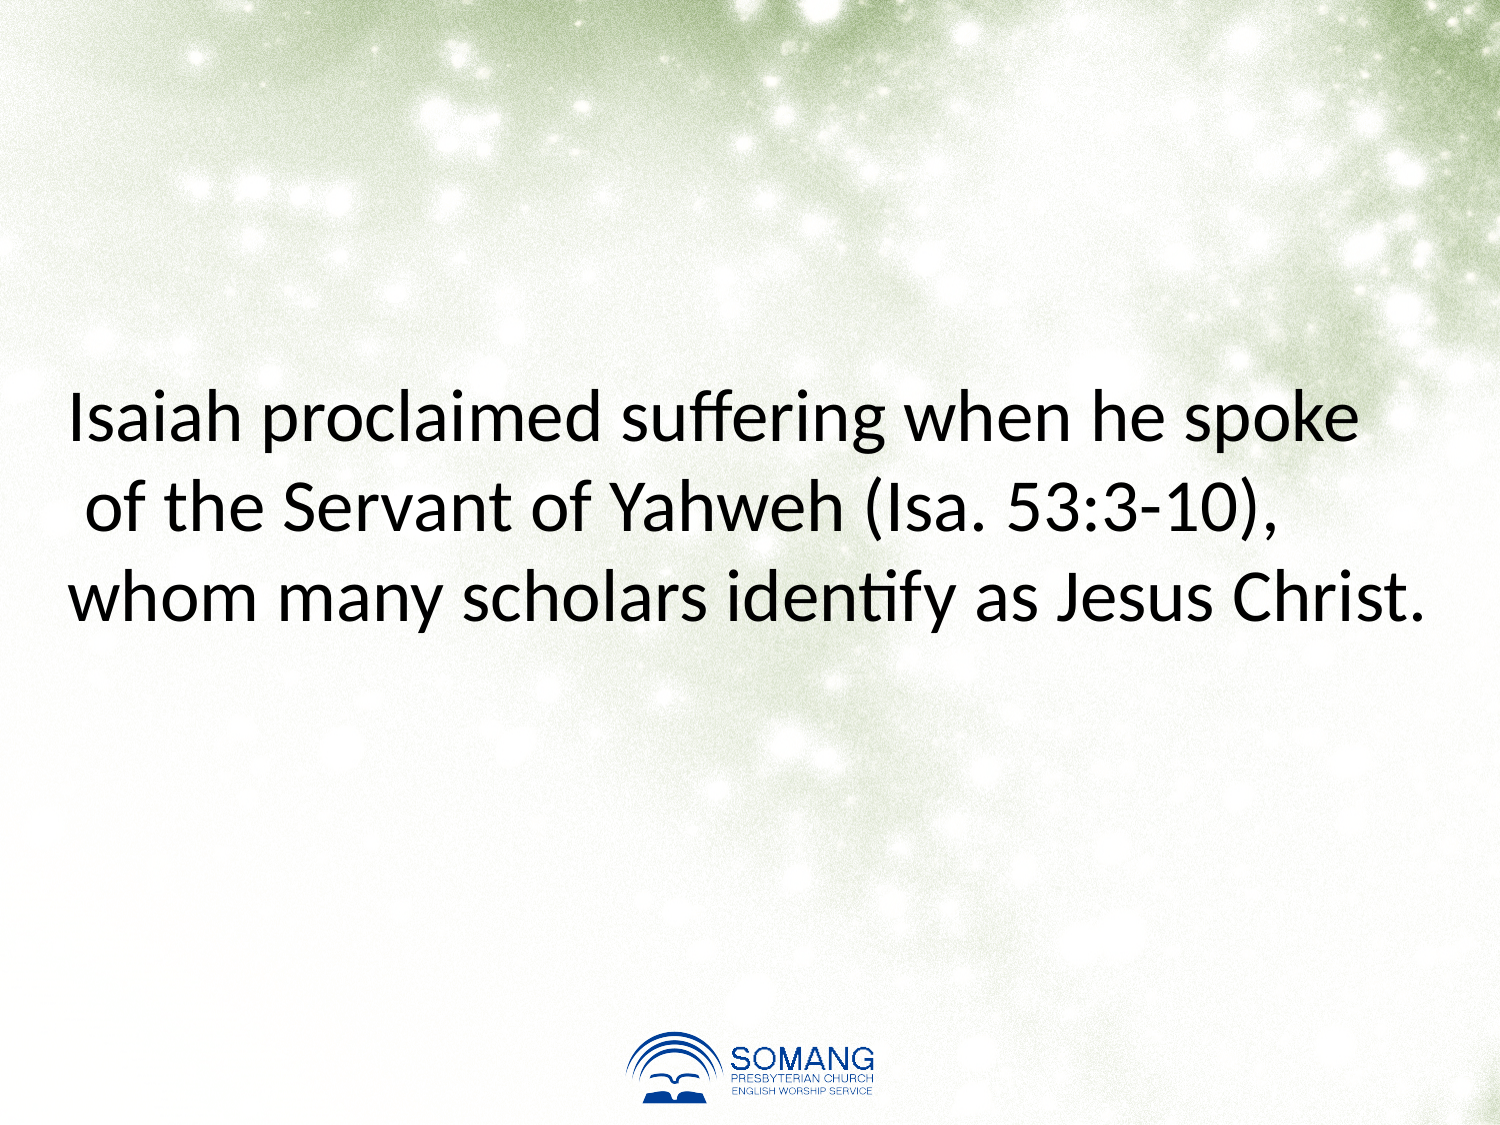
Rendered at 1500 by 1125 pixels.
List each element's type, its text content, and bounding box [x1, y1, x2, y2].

picture [0, 0, 1500, 1125]
text_box Isaiah proclaimed suffering when he spoke of the Servant of Yahweh (Isa. 53:3-10), whom many scholars identify as Jesus Christ. [52, 358, 1461, 644]
